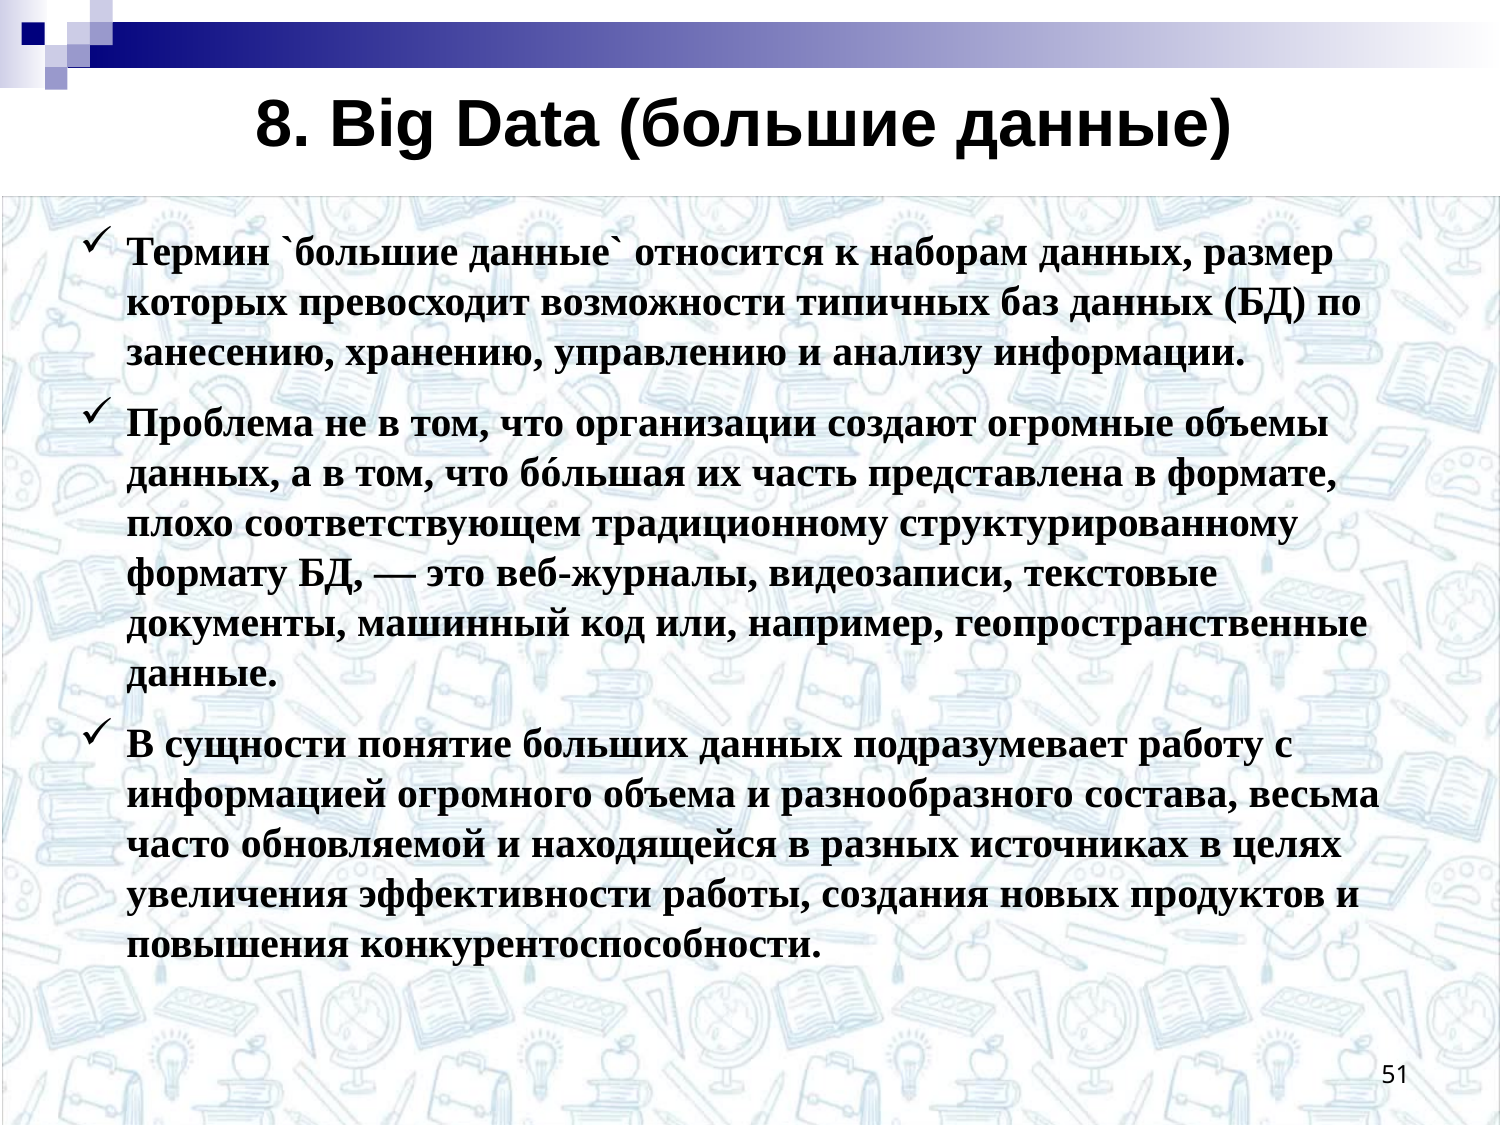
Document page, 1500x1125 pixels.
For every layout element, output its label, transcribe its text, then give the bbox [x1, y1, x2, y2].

title 8. Big Data (большие данные) [206, 66, 1282, 173]
picture [2, 196, 1500, 1125]
